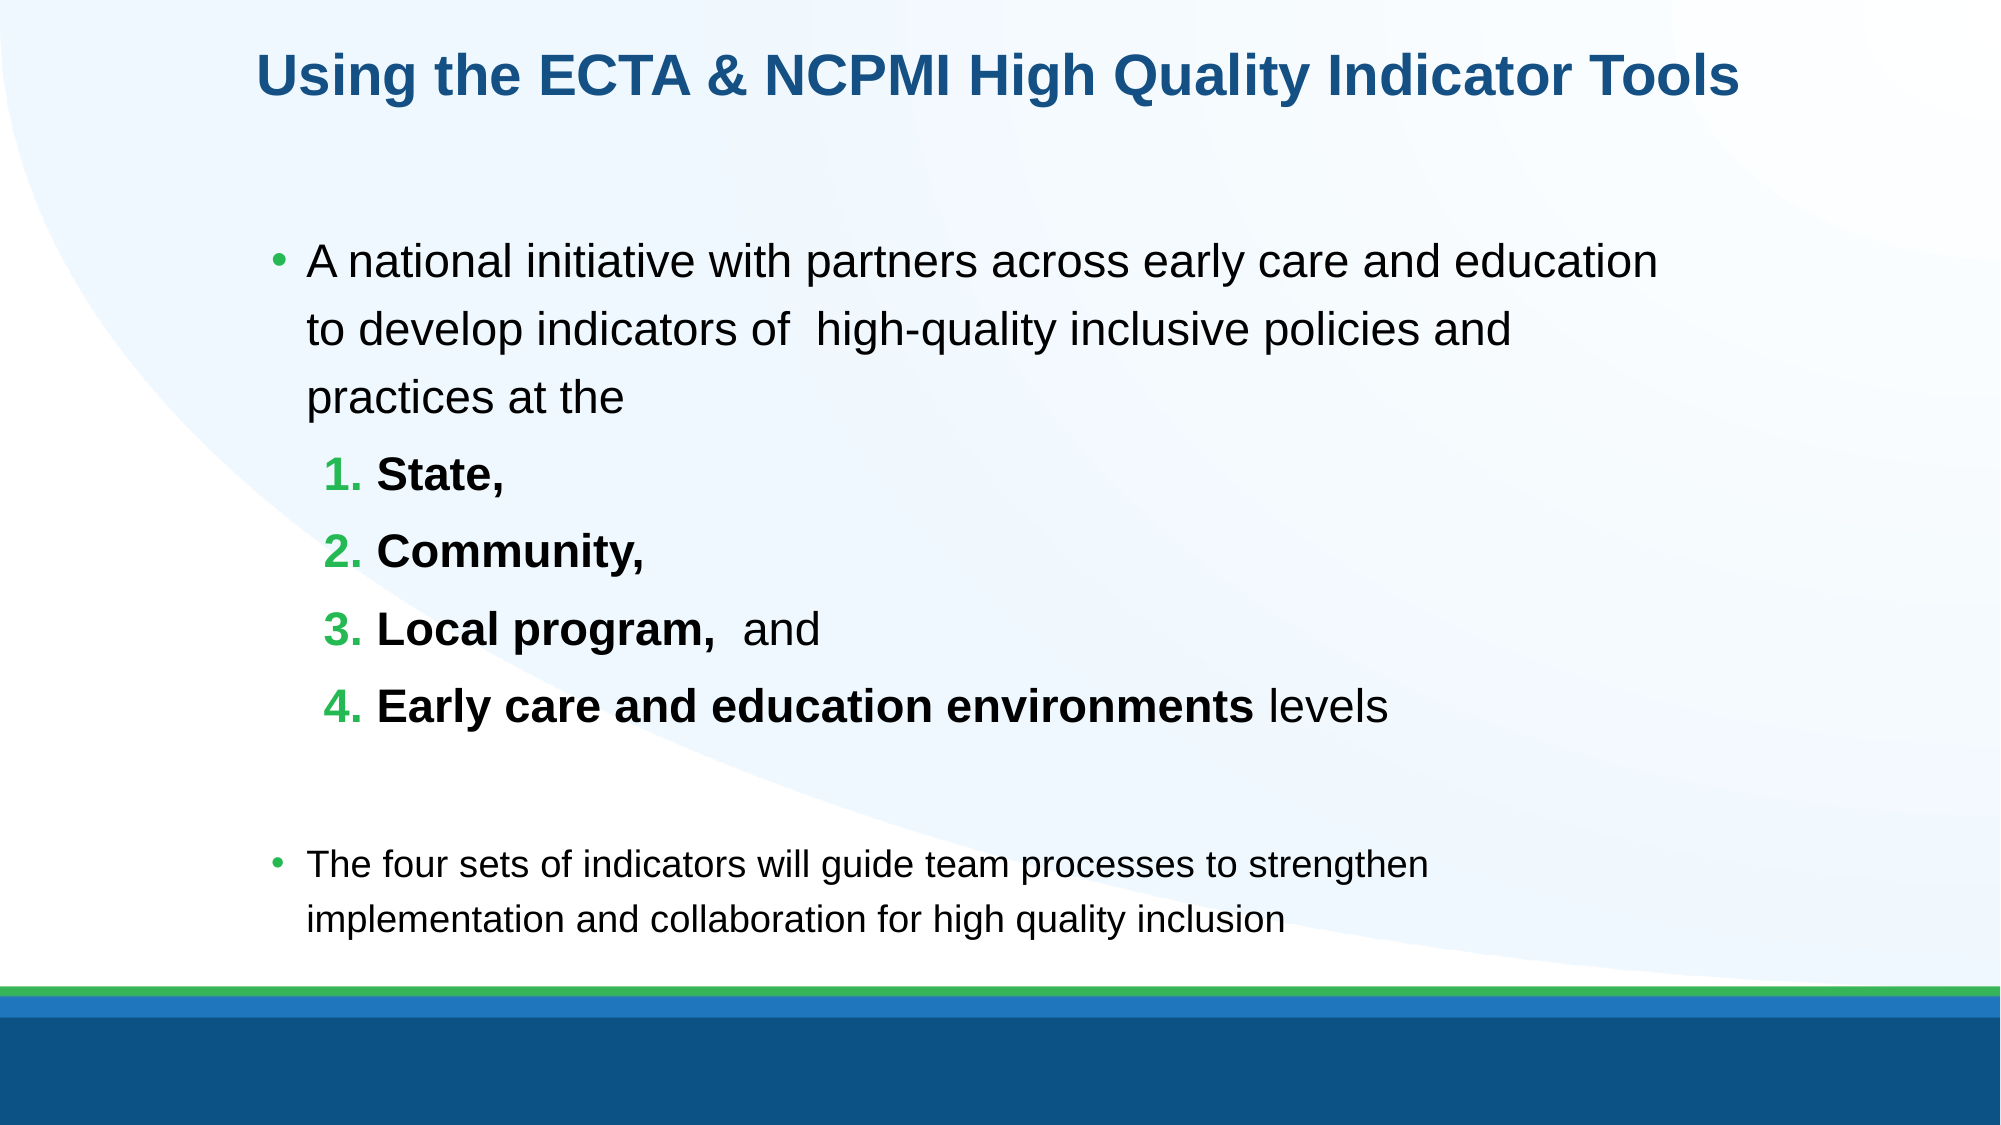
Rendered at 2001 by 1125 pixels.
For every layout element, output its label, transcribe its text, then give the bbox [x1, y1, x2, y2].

picture [0, 0, 2001, 1125]
title Using the ECTA & NCPMI High Quality Indicator Tools [96, 37, 1902, 188]
list A national initiative with partners across early care and education to develop indicators of high-quality inclusive policies and practices at the State, Community, Local program, and Early care and education environments levels The four sets of indicators will guide team processes to strengthen implementation and collaboration for high quality inclusion [256, 212, 1677, 953]
